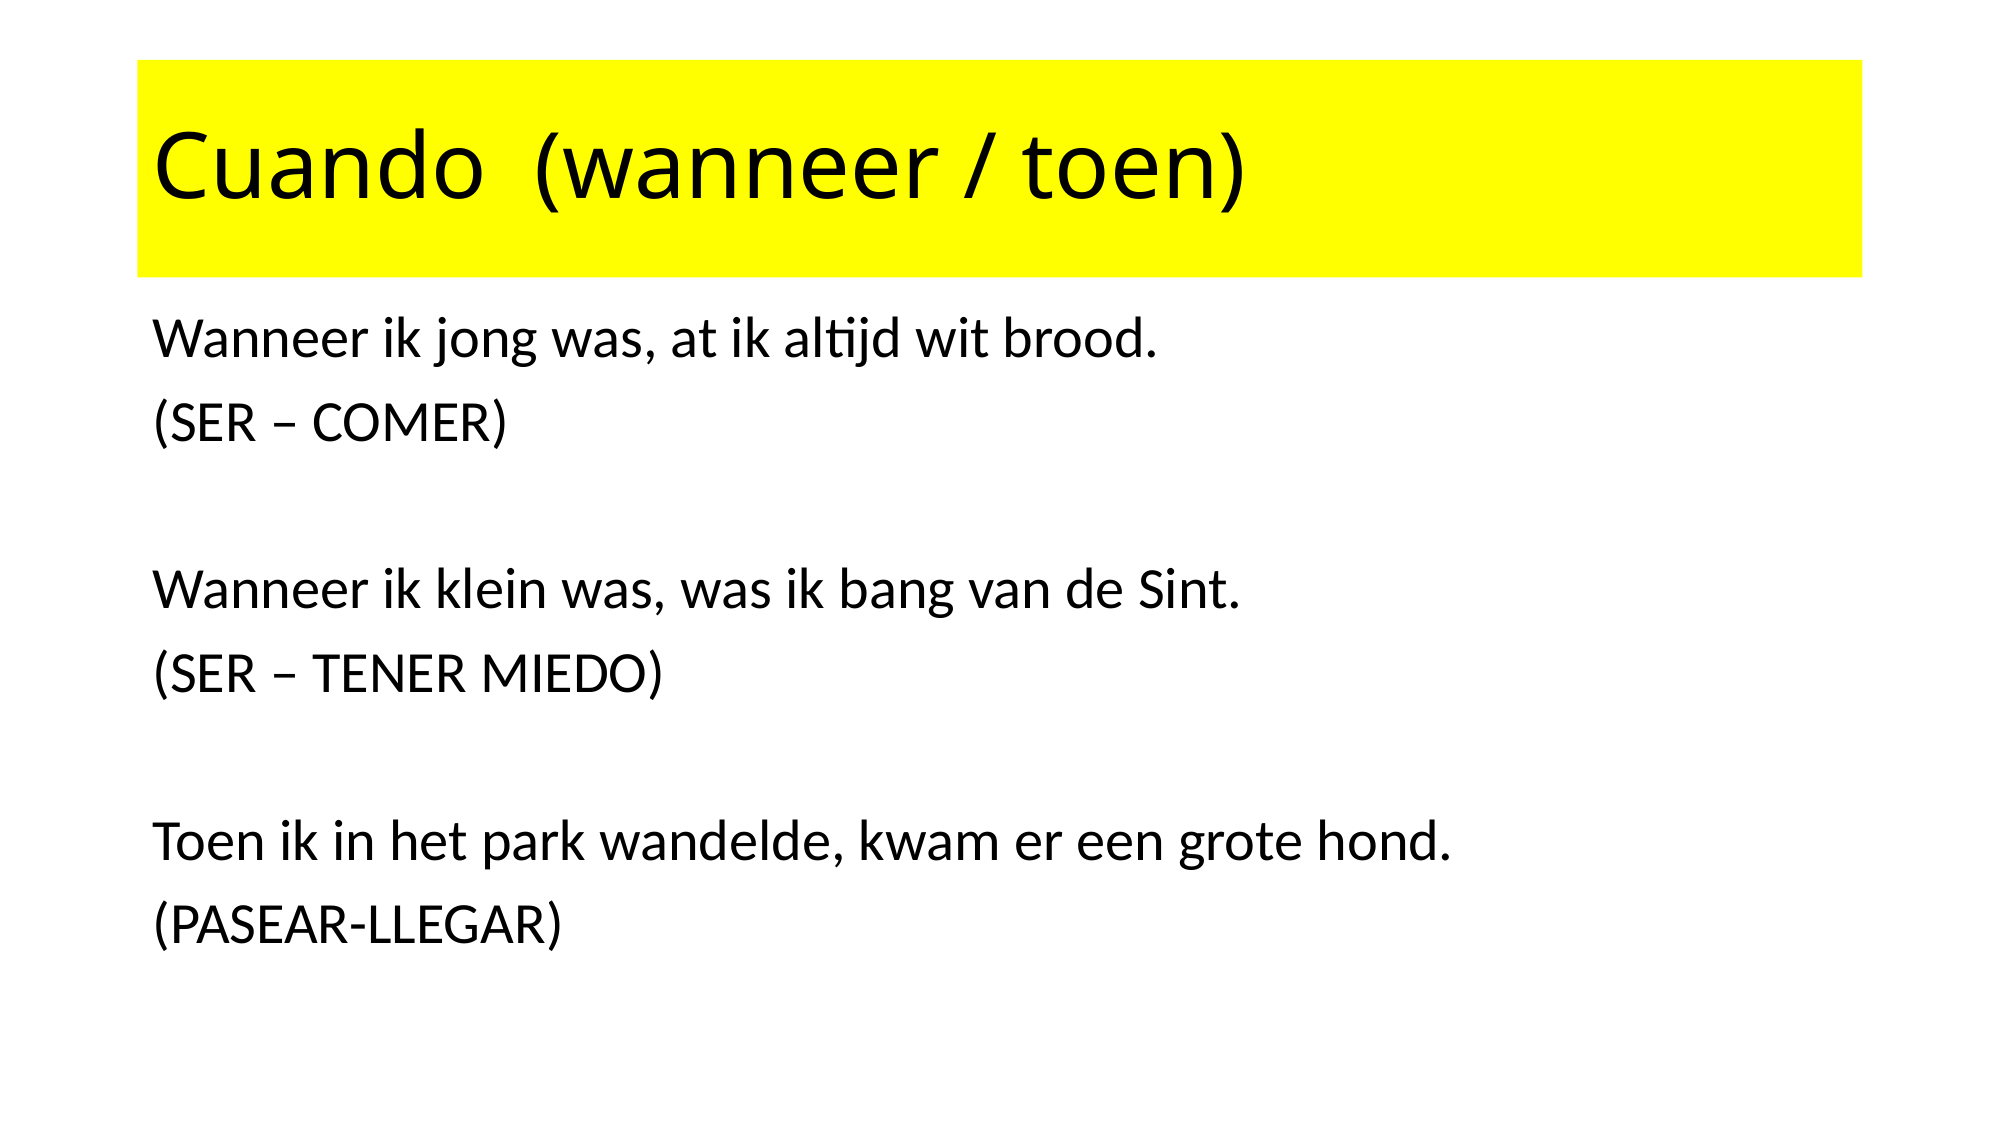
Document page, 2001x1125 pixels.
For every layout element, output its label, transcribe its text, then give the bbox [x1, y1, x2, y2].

list Wanneer ik jong was, at ik altijd wit brood. (SER – COMER) Wanneer ik klein was, was ik bang van de Sint. (SER – TENER MIEDO) Toen ik in het park wandelde, kwam er een grote hond. (PASEAR-LLEGAR) [137, 299, 1863, 1014]
title Cuando (wanneer / toen) [137, 59, 1863, 278]
